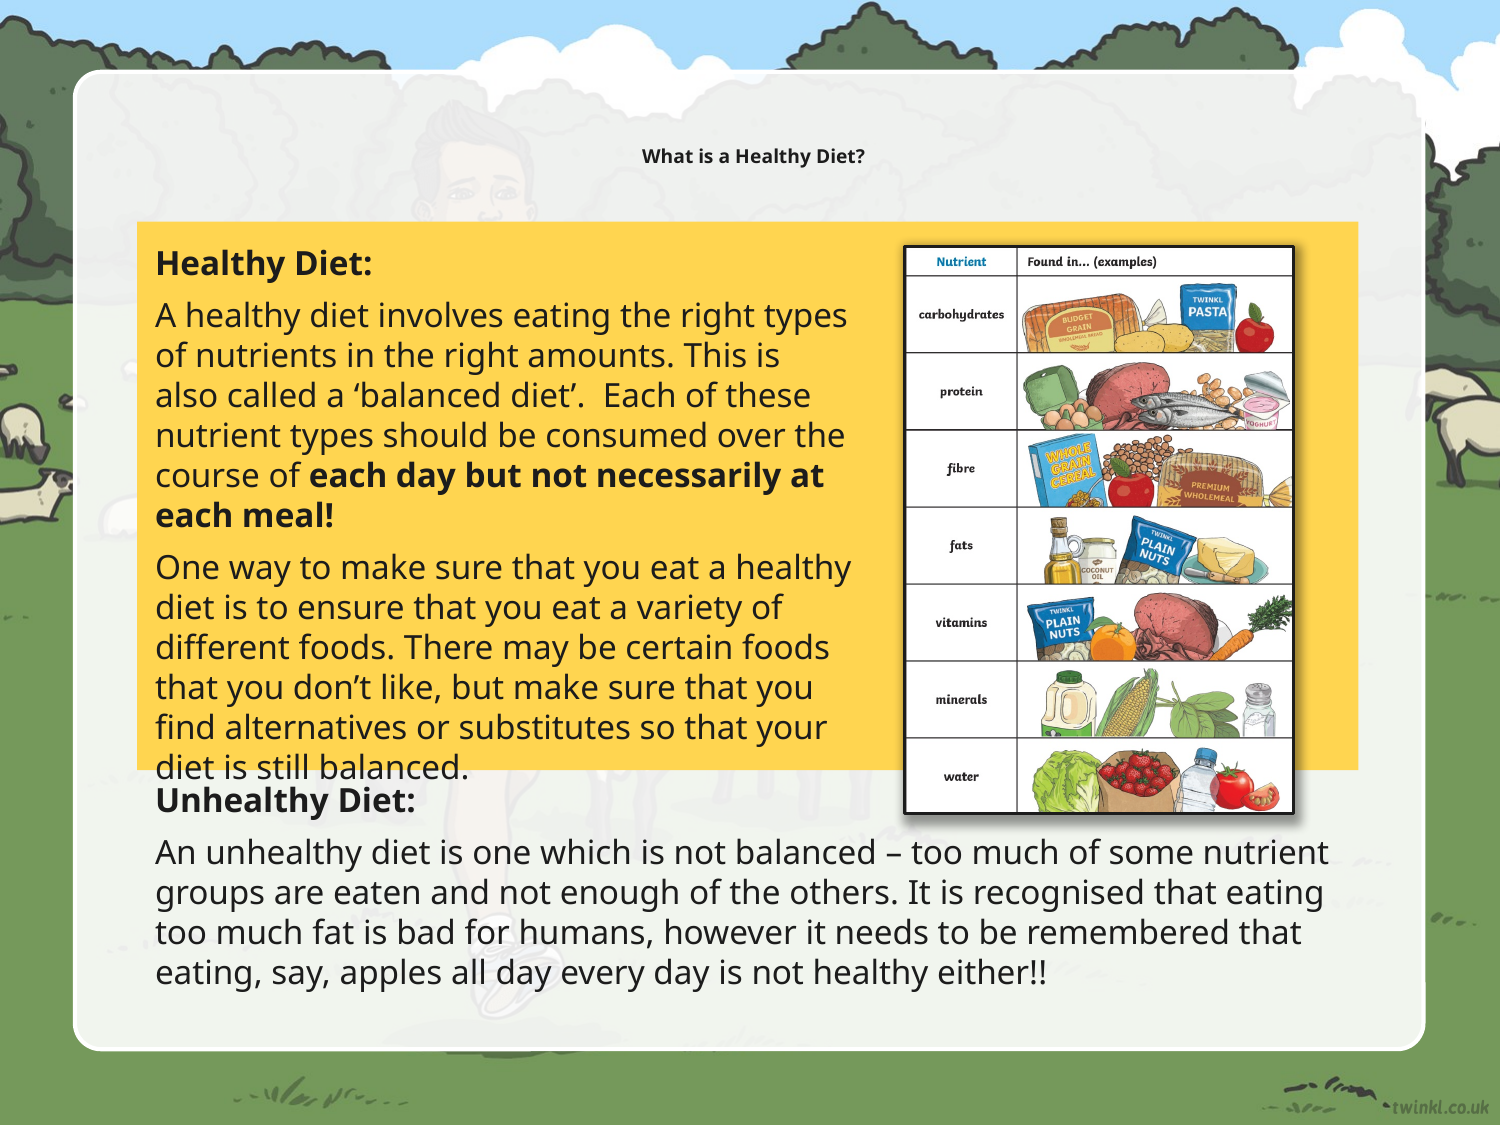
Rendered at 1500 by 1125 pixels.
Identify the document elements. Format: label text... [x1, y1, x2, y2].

text_box Unhealthy Diet: An unhealthy diet is one which is not balanced – too much of some nutrient groups are eaten and not enough of the others. It is recognised that eating too much fat is bad for humans, however it needs to be remembered that eating, say, apples all day every day is not healthy either!! [137, 761, 1359, 1009]
picture [0, 0, 1500, 1125]
text_box [136, 221, 1359, 771]
title What is a Healthy Diet? [79, 105, 1428, 210]
text_box Healthy Diet: A healthy diet involves eating the right types of nutrients in the right amounts. This is also called a ‘balanced diet’. Each of these nutrient types should be consumed over the course of each day but not necessarily at each meal! One way to make sure that you eat a healthy diet is to ensure that you eat a variety of different foods. There may be certain foods that you don’t like, but make sure that you find alternatives or substitutes so that your diet is still balanced. [137, 224, 871, 761]
